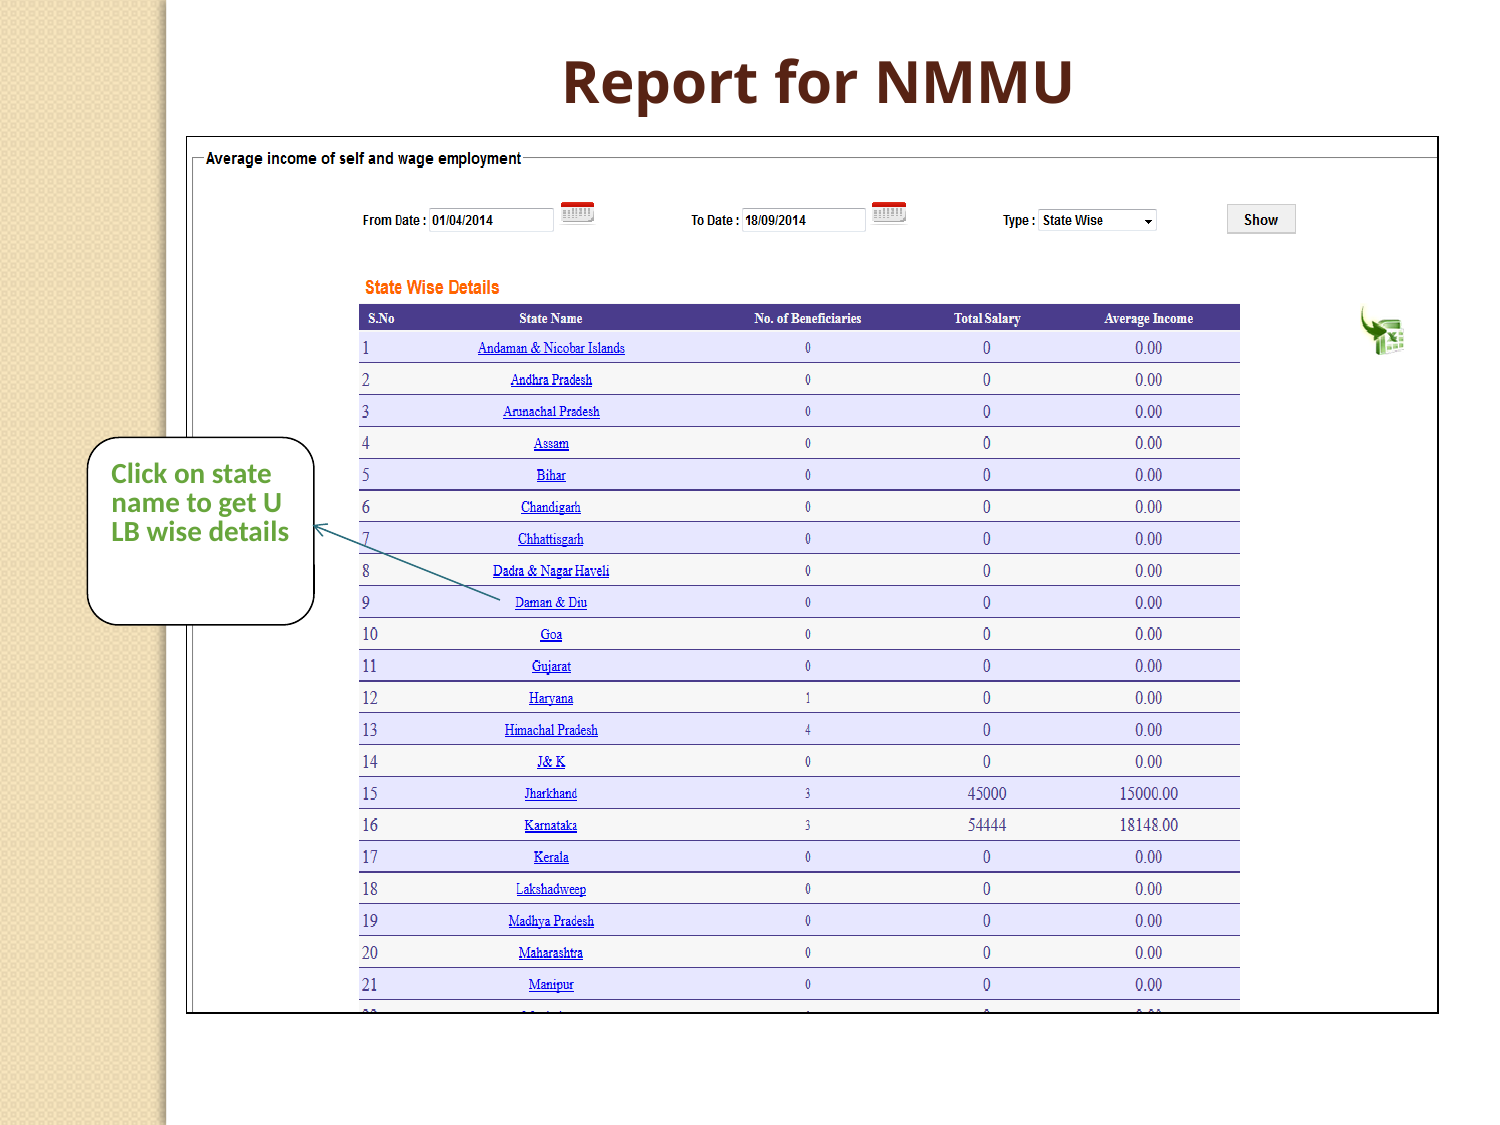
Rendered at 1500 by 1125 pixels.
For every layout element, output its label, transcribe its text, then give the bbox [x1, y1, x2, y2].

picture [187, 137, 1438, 1013]
text_box Click on state name to get ULB wise details [87, 437, 180, 625]
text_box Report for NMMU [162, 37, 1475, 125]
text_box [312, 524, 501, 601]
